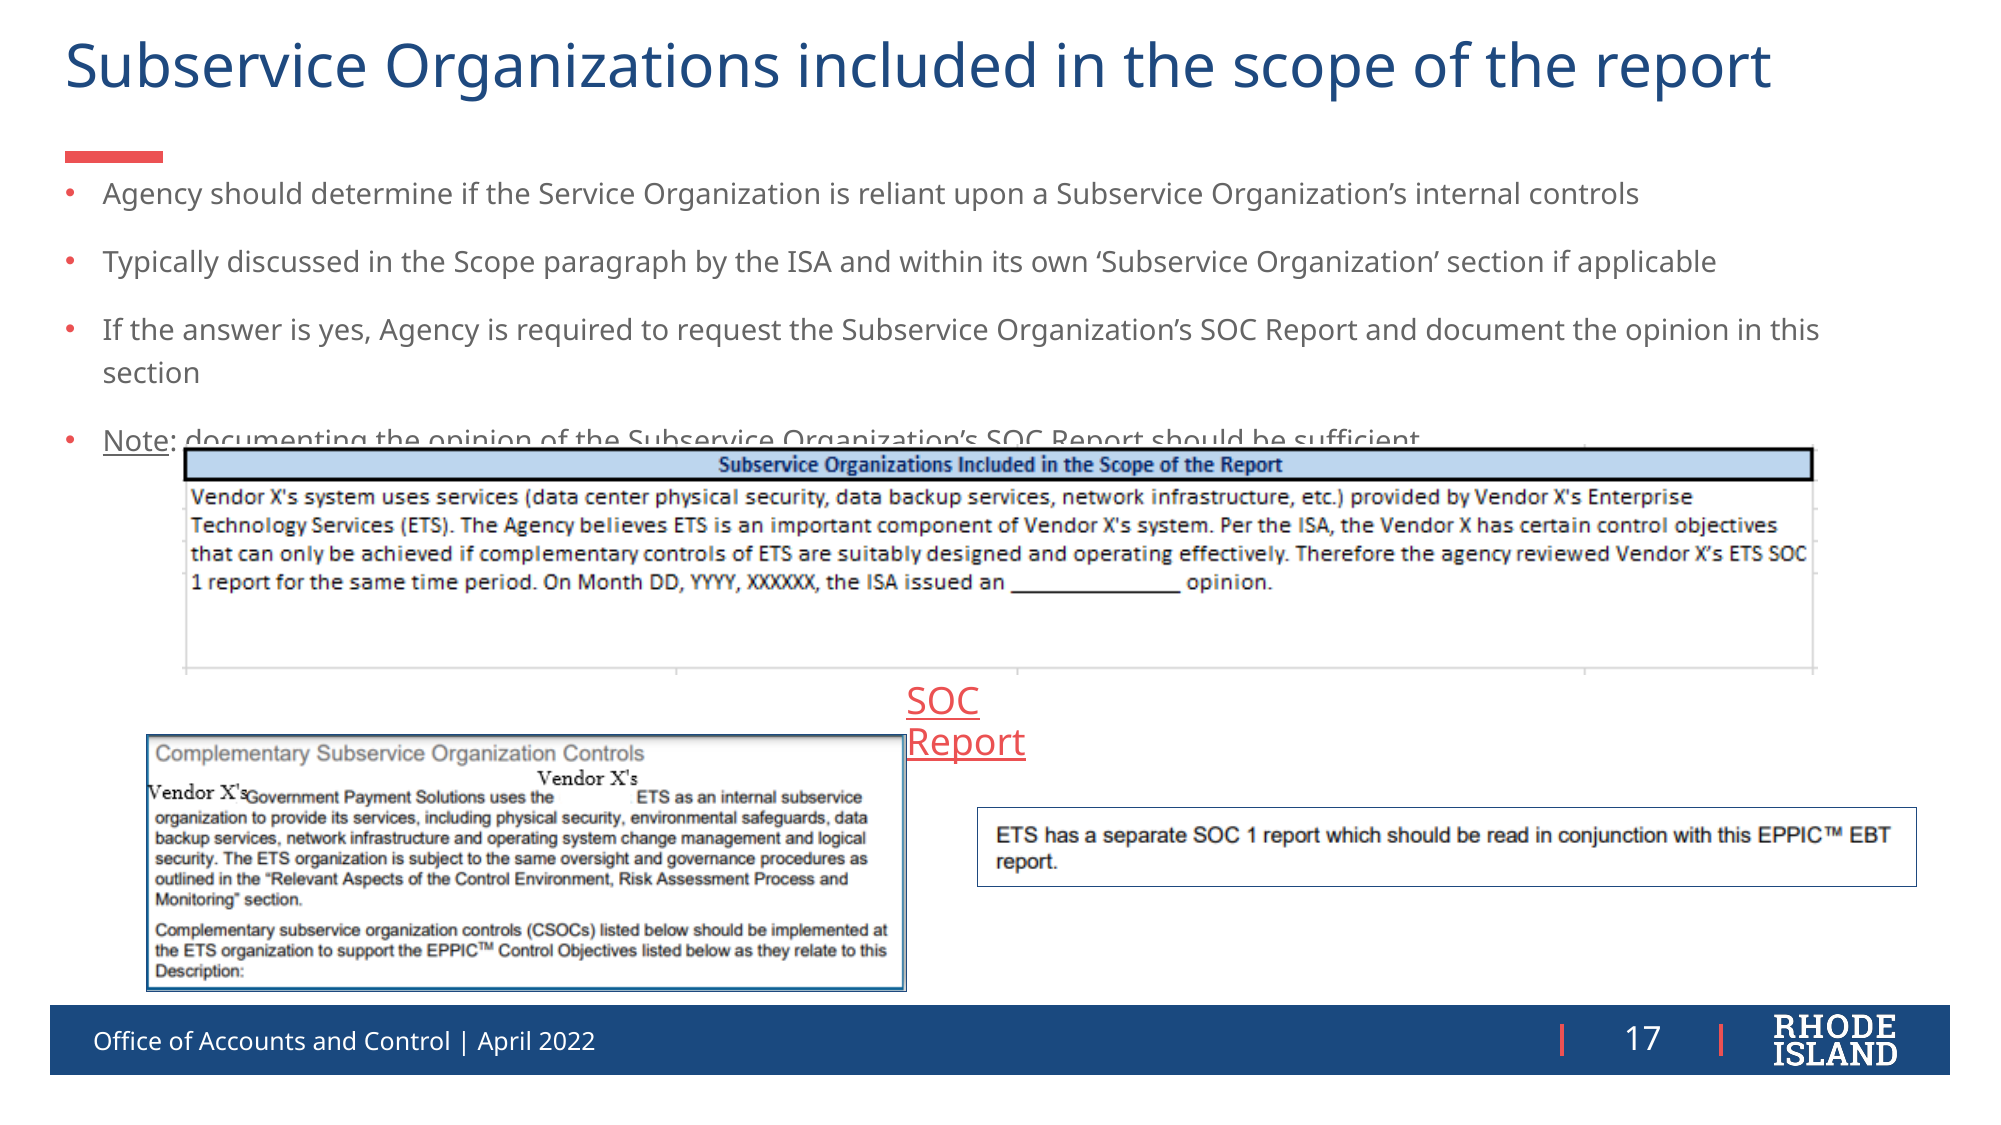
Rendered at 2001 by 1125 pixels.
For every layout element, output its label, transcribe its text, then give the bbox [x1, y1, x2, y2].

title Subservice Organizations included in the scope of the report [50, 28, 1950, 144]
picture [1774, 1014, 1897, 1066]
slide_number 17 [1594, 1012, 1691, 1068]
picture [977, 807, 1917, 887]
picture [146, 734, 907, 992]
text_box SOC Report [891, 675, 1091, 790]
picture [182, 444, 1818, 675]
footer Office of Accounts and Control | April 2022 [78, 1010, 1349, 1070]
text_box Agency should determine if the Service Organization is reliant upon a Subservice Organization’s internal controls Typically discussed in the Scope paragraph by the ISA and within its own ‘Subservice Organization’ section if applicable If the answer is yes, Agency is required to request the Subservice Organization’s SOC Report and document the opinion in this section Note: documenting the opinion of the Subservice Organization’s SOC Report should be sufficient [49, 159, 1933, 781]
